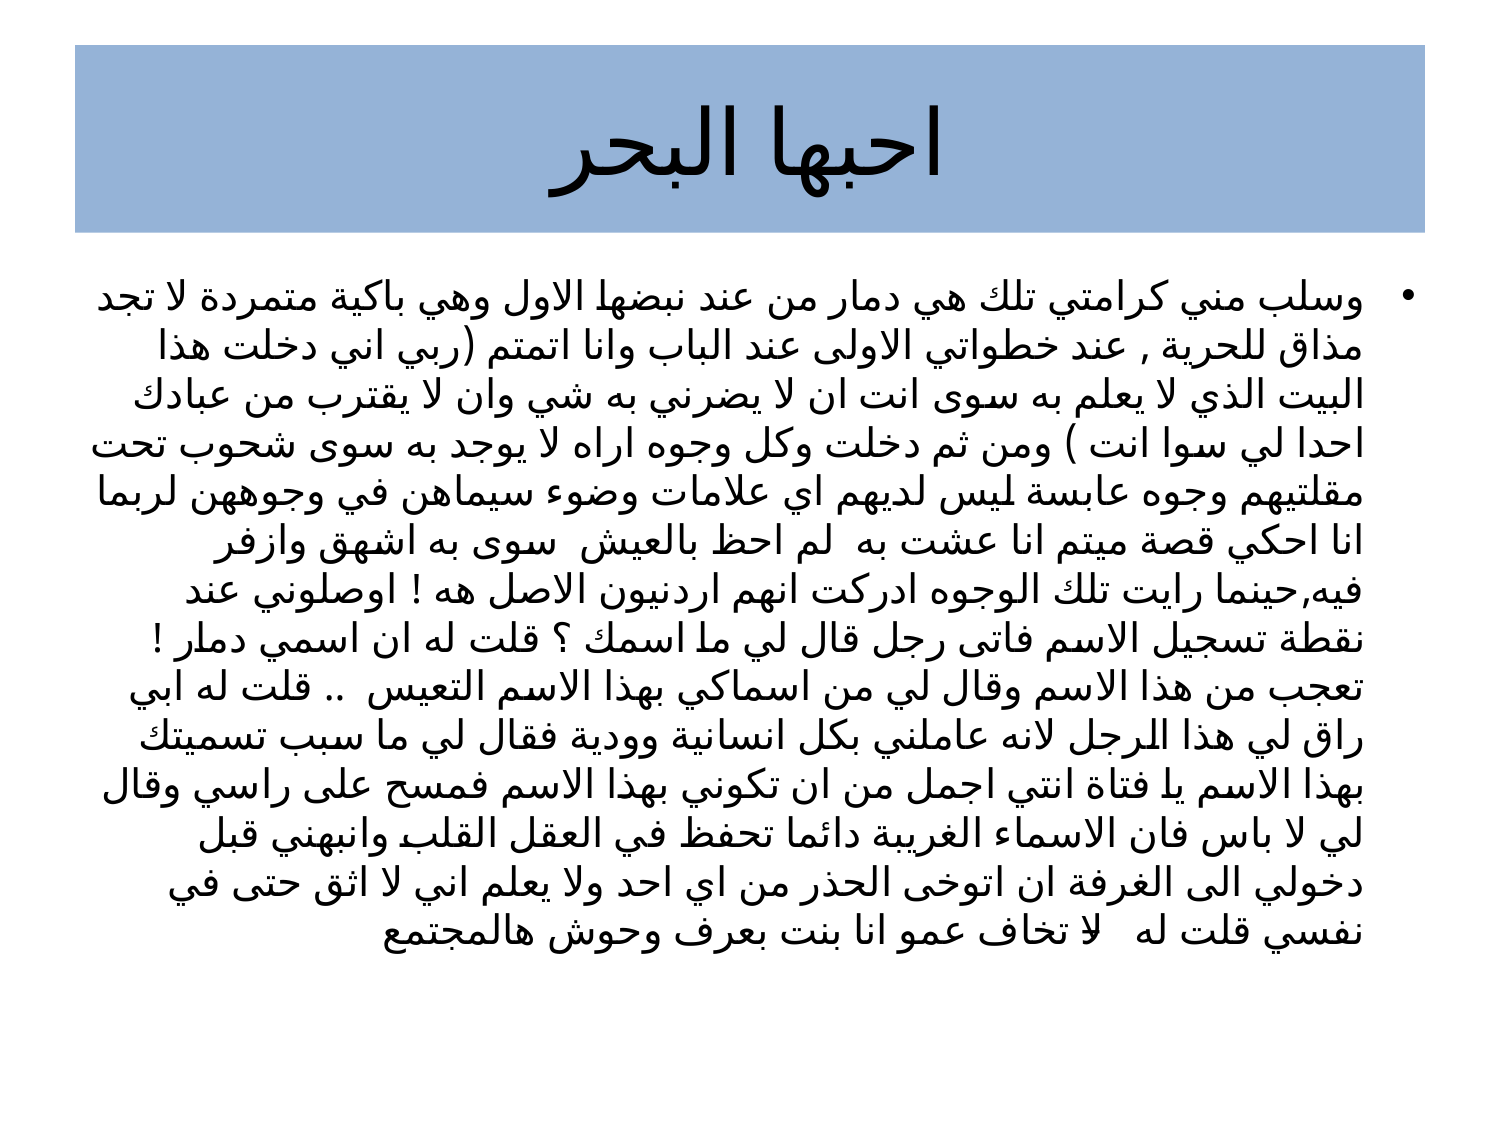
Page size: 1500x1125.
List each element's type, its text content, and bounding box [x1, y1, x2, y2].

list وسلب مني كرامتي تلك هي دمار من عند نبضها الاول وهي باكية متمردة لا تجد مذاق للحرية , عند خطواتي الاولى عند الباب وانا اتمتم (ربي اني دخلت هذا البيت الذي لا يعلم به سوى انت ان لا يضرني به شي وان لا يقترب من عبادك احدا لي سوا انت ) ومن ثم دخلت وكل وجوه اراه لا يوجد به سوى شحوب تحت مقلتيهم وجوه عابسة ليس لديهم اي علامات وضوء سيماهن في وجوههن لربما انا احكي قصة ميتم انا عشت به لم احظ بالعيش سوى به اشهق وازفر فيه,حينما رايت تلك الوجوه ادركت انهم اردنيون الاصل هه ! اوصلوني عند نقطة تسجيل الاسم فاتى رجل قال لي ما اسمك ؟ قلت له ان اسمي دمار ! تعجب من هذا الاسم وقال لي من اسماكي بهذا الاسم التعيس .. قلت له ابي راق لي هذا الرجل لانه عاملني بكل انسانية وودية فقال لي ما سبب تسميتك بهذا الاسم يا فتاة انتي اجمل من ان تكوني بهذا الاسم فمسح على راسي وقال لي لا باس فان الاسماء الغريبة دائما تحفظ في العقل القلب وانبهني قبل دخولي الى الغرفة ان اتوخى الحذر من اي احد ولا يعلم اني لا اثق حتى في نفسي قلت له –لا تخاف عمو انا بنت بعرف وحوش هالمجتمع [75, 262, 1425, 1005]
title احبها البحر [75, 45, 1425, 233]
